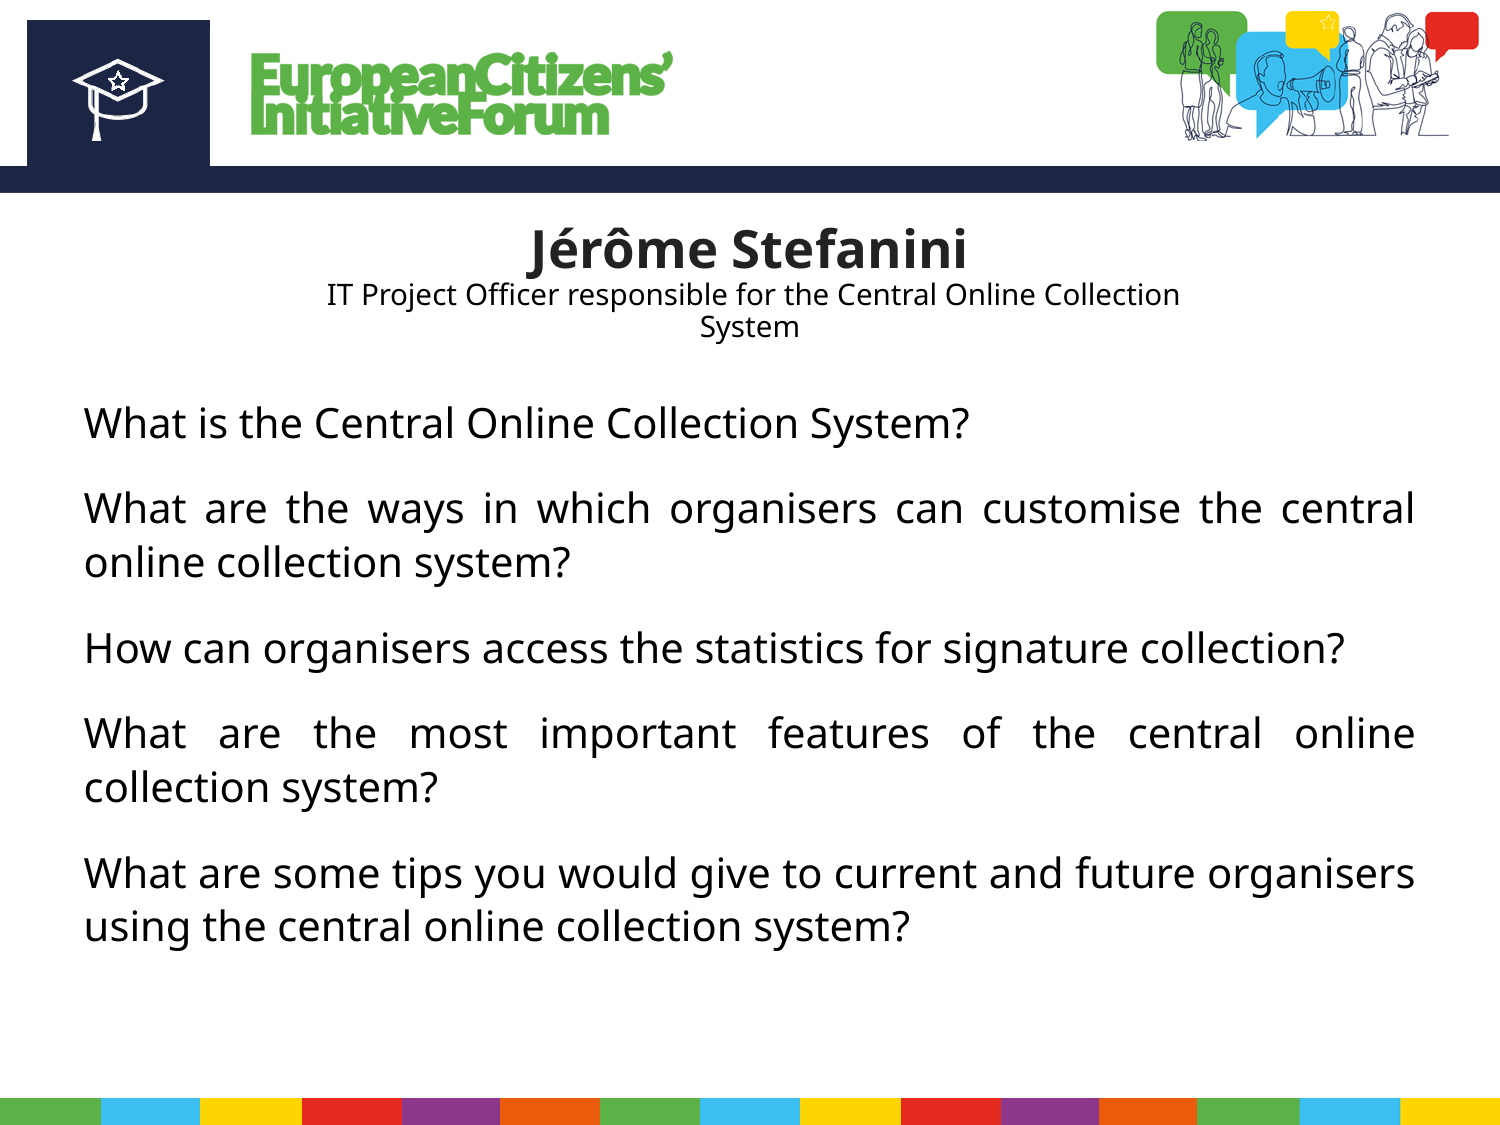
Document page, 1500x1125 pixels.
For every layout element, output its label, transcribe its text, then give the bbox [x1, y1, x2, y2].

picture [0, 0, 1500, 1125]
list What is the Central Online Collection System? What are the ways in which organisers can customise the central online collection system? How can organisers access the statistics for signature collection? What are the most important features of the central online collection system? What are some tips you would give to current and future organisers using the central online collection system? [68, 385, 1432, 1054]
title Jérôme Stefanini IT Project Officer responsible for the Central Online Collection System [250, 215, 1250, 352]
